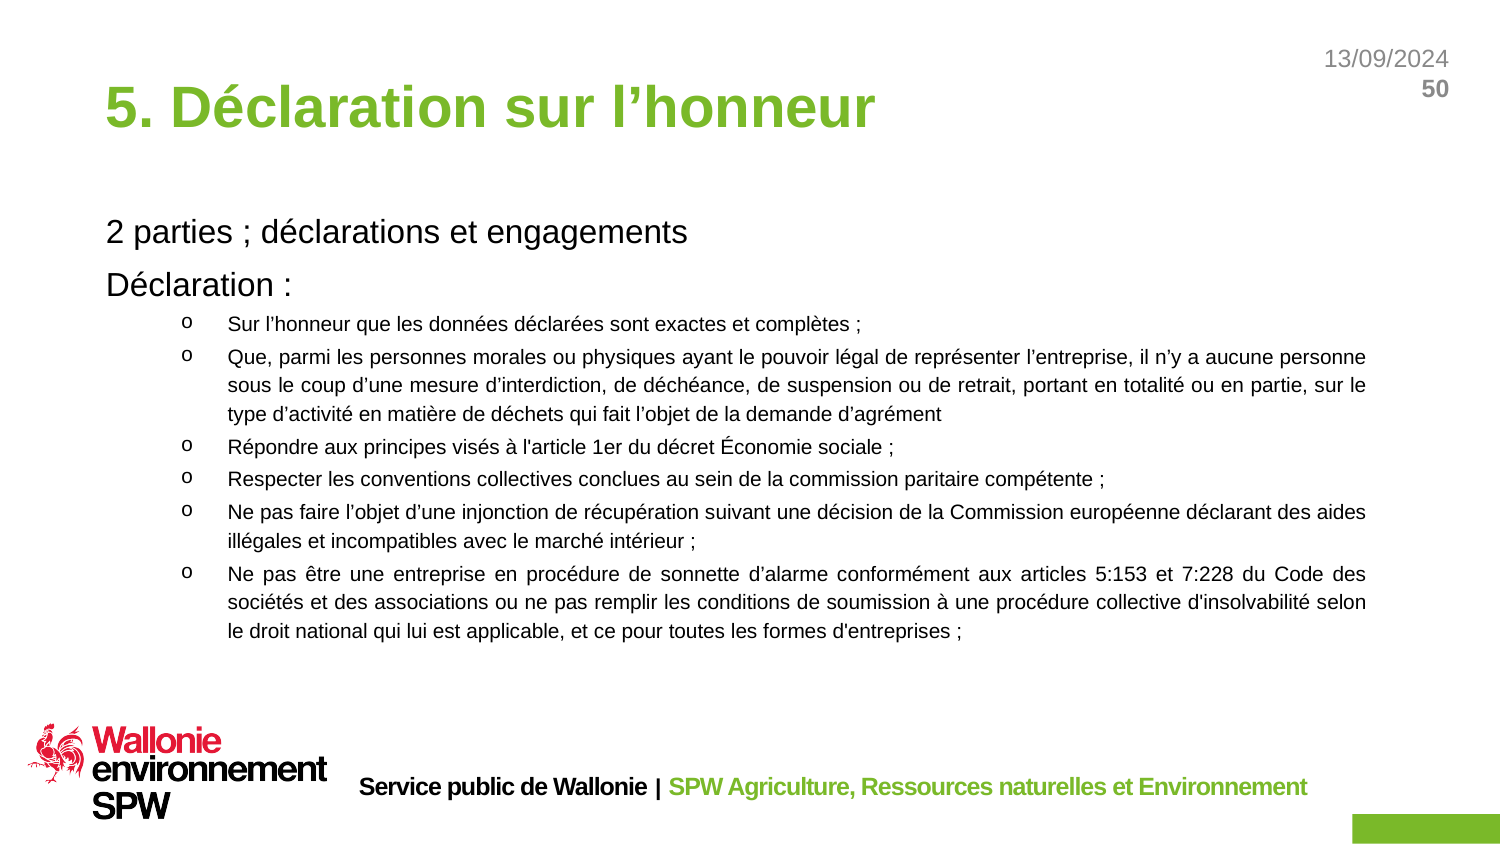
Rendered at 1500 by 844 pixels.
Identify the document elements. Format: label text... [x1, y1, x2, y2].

picture [0, 696, 355, 844]
title 5. Déclaration sur l’honneur [90, 33, 1382, 175]
list 2 parties ; déclarations et engagements Déclaration : Sur l’honneur que les données déclarées sont exactes et complètes ; Que, parmi les personnes morales ou physiques ayant le pouvoir légal de représenter l’entreprise, il n’y a aucune personne sous le coup d’une mesure d’interdiction, de déchéance, de suspension ou de retrait, portant en totalité ou en partie, sur le type d’activité en matière de déchets qui fait l’objet de la demande d’agrément Répondre aux principes visés à l'article 1er du décret Économie sociale ; Respecter les conventions collectives conclues au sein de la commission paritaire compétente ; Ne pas faire l’objet d’une injonction de récupération suivant une décision de la Commission européenne déclarant des aides illégales et incompatibles avec le marché intérieur ; Ne pas être une entreprise en procédure de sonnette d’alarme conformément aux articles 5:153 et 7:228 du Code des sociétés et des associations ou ne pas remplir les conditions de soumission à une procédure collective d'insolvabilité selon le droit national qui lui est applicable, et ce pour toutes les formes d'entreprises ; [90, 196, 1382, 727]
